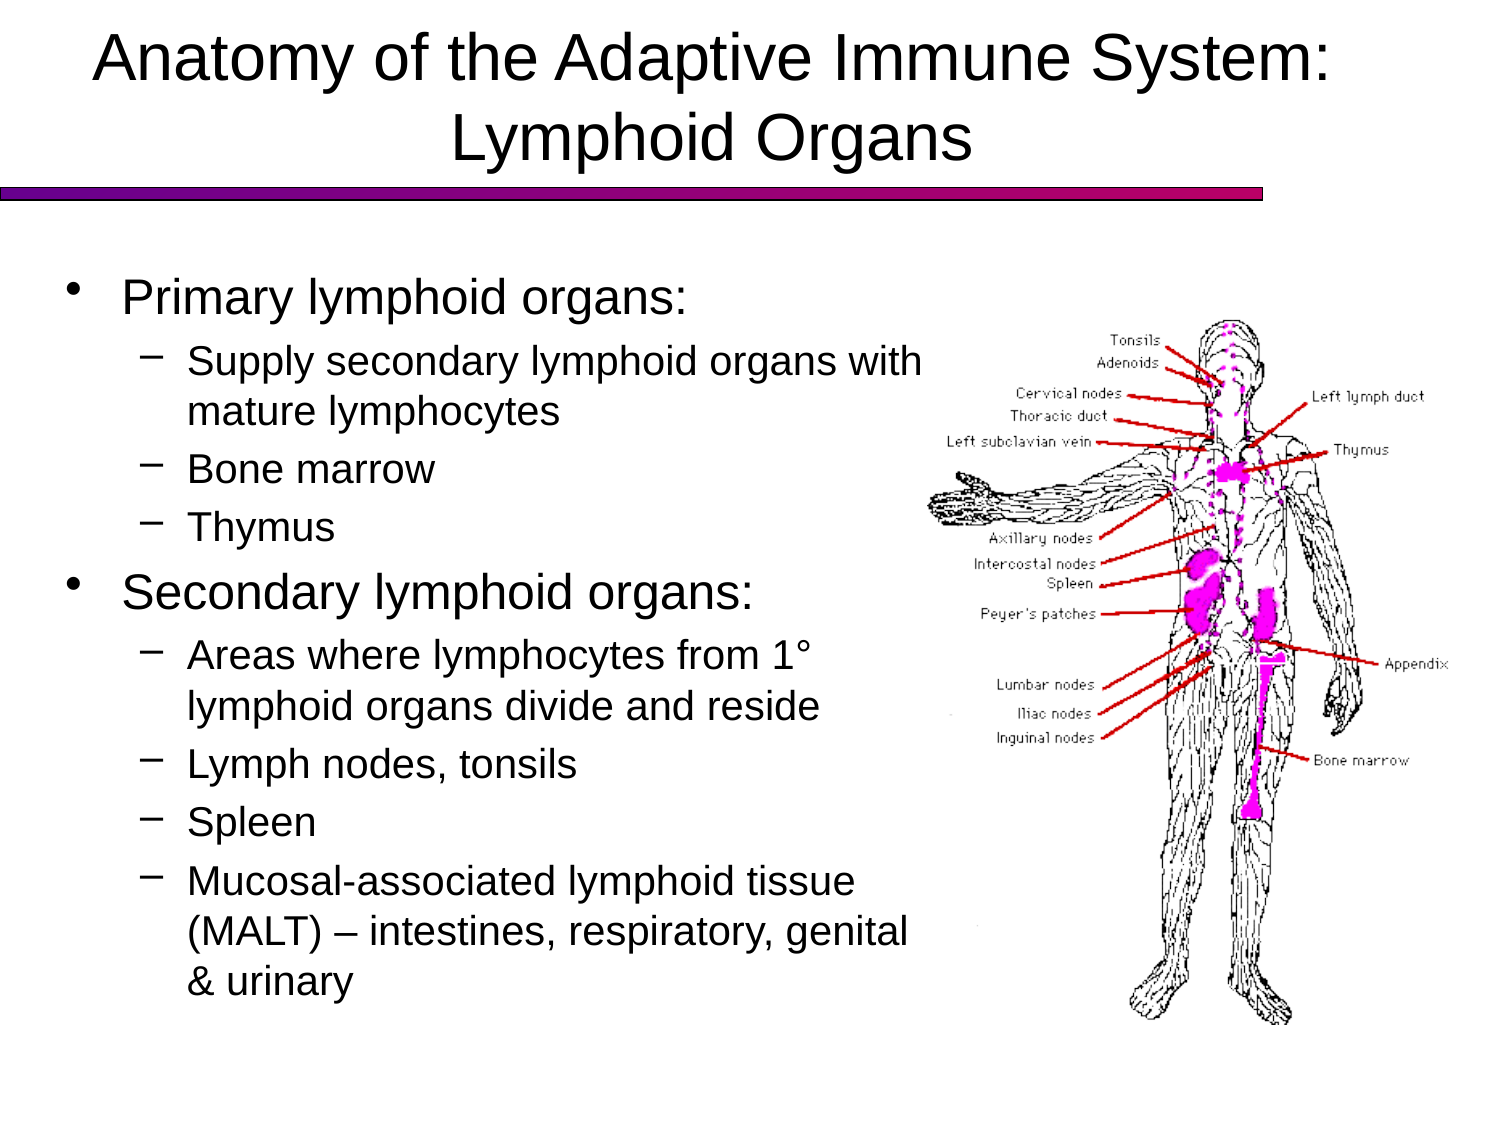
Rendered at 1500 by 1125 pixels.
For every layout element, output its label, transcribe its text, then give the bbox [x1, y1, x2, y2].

title Anatomy of the Adaptive Immune System: Lymphoid Organs [37, 0, 1388, 188]
text_box [0, 187, 1263, 200]
list Primary lymphoid organs: Supply secondary lymphoid organs with mature lymphocytes Bone marrow Thymus Secondary lymphoid organs: Areas where lymphocytes from 1° lymphoid organs divide and reside Lymph nodes, tonsils Spleen Mucosal-associated lymphoid tissue (MALT) – intestines, respiratory, genital & urinary [49, 257, 951, 1001]
picture [927, 312, 1451, 1026]
